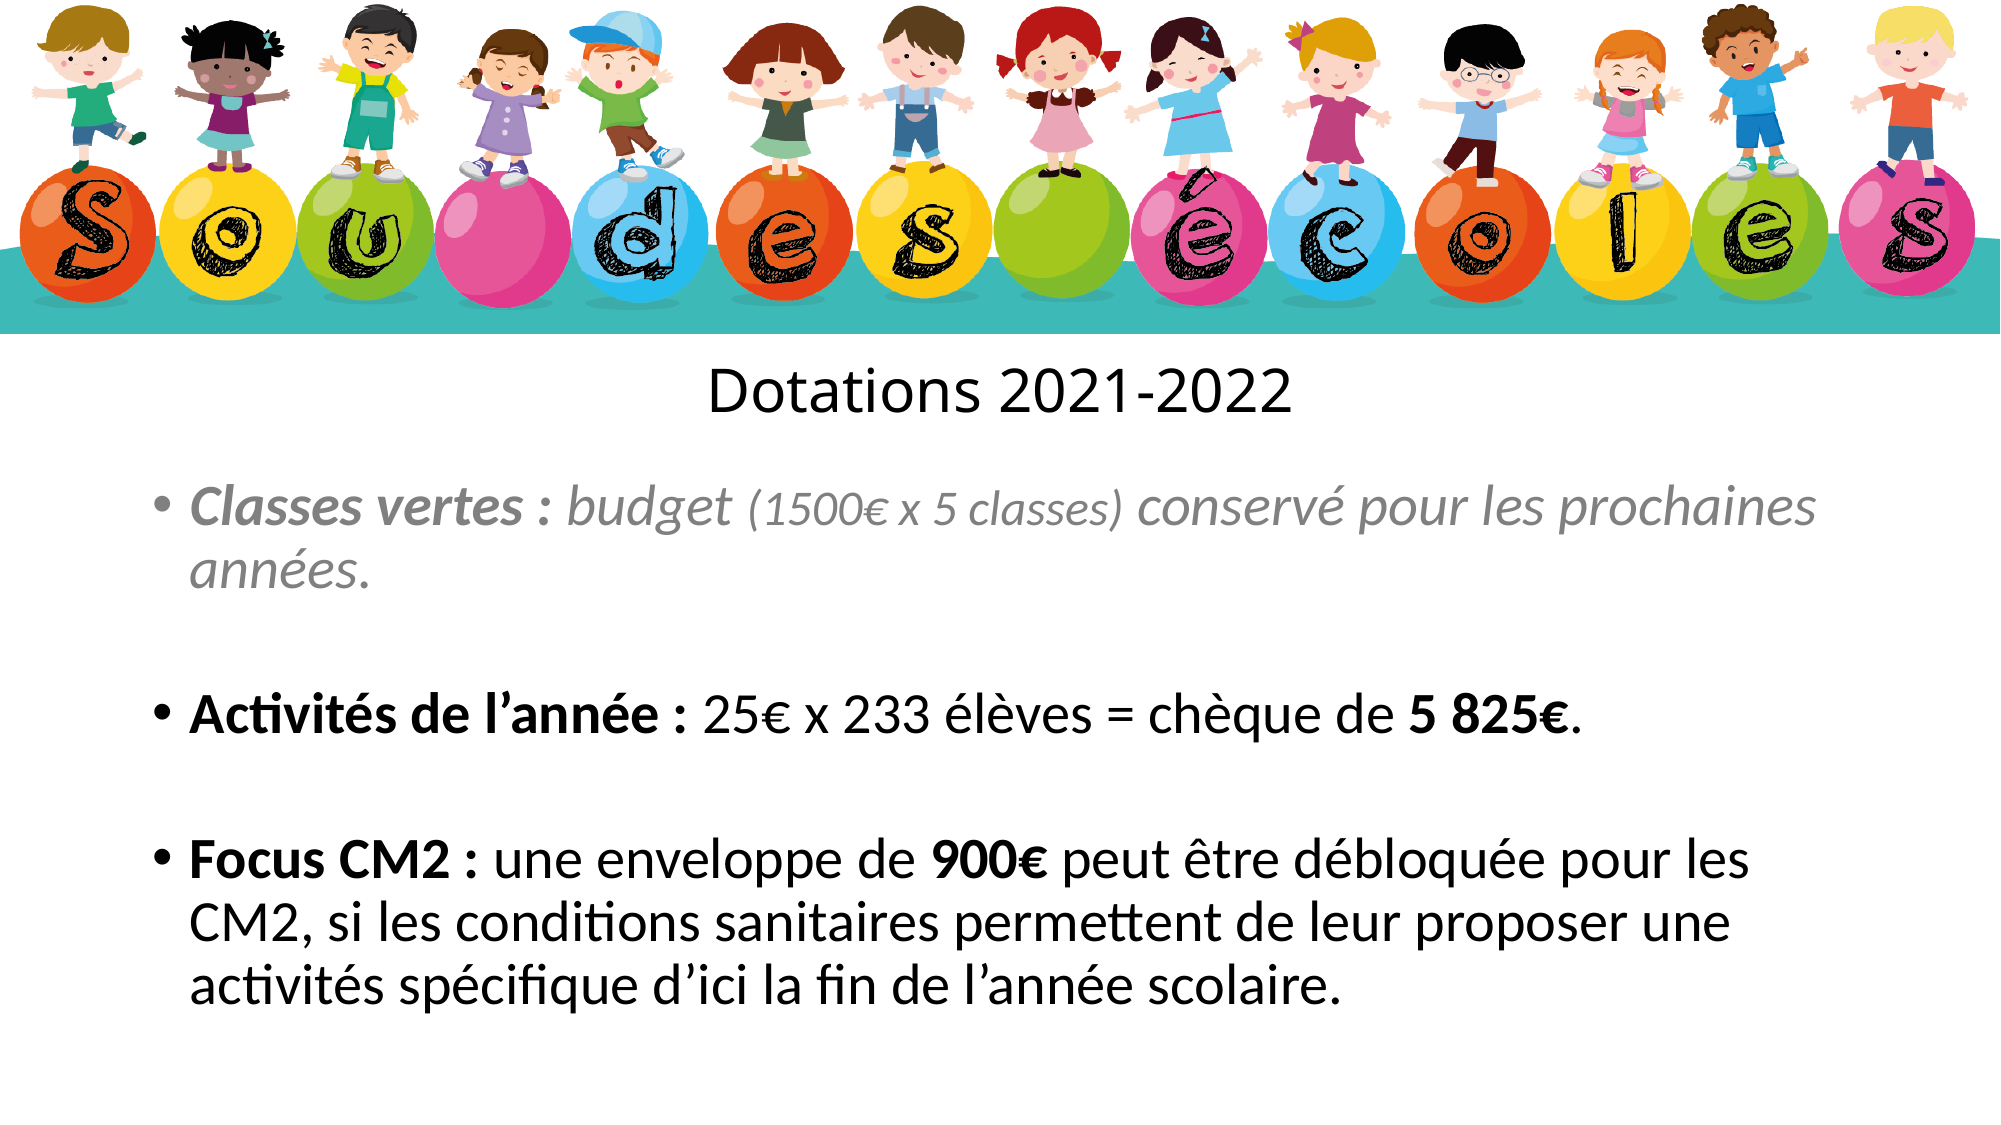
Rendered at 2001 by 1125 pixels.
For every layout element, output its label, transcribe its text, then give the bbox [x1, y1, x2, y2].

list Classes vertes : budget (1500€ x 5 classes) conservé pour les prochaines années. Activités de l’année : 25€ x 233 élèves = chèque de 5 825€. Focus CM2 : une enveloppe de 900€ peut être débloquée pour les CM2, si les conditions sanitaires permettent de leur proposer une activités spécifique d’ici la fin de l’année scolaire. [137, 468, 1863, 1111]
picture [0, 4, 2000, 334]
title Dotations 2021-2022 [137, 352, 1863, 433]
